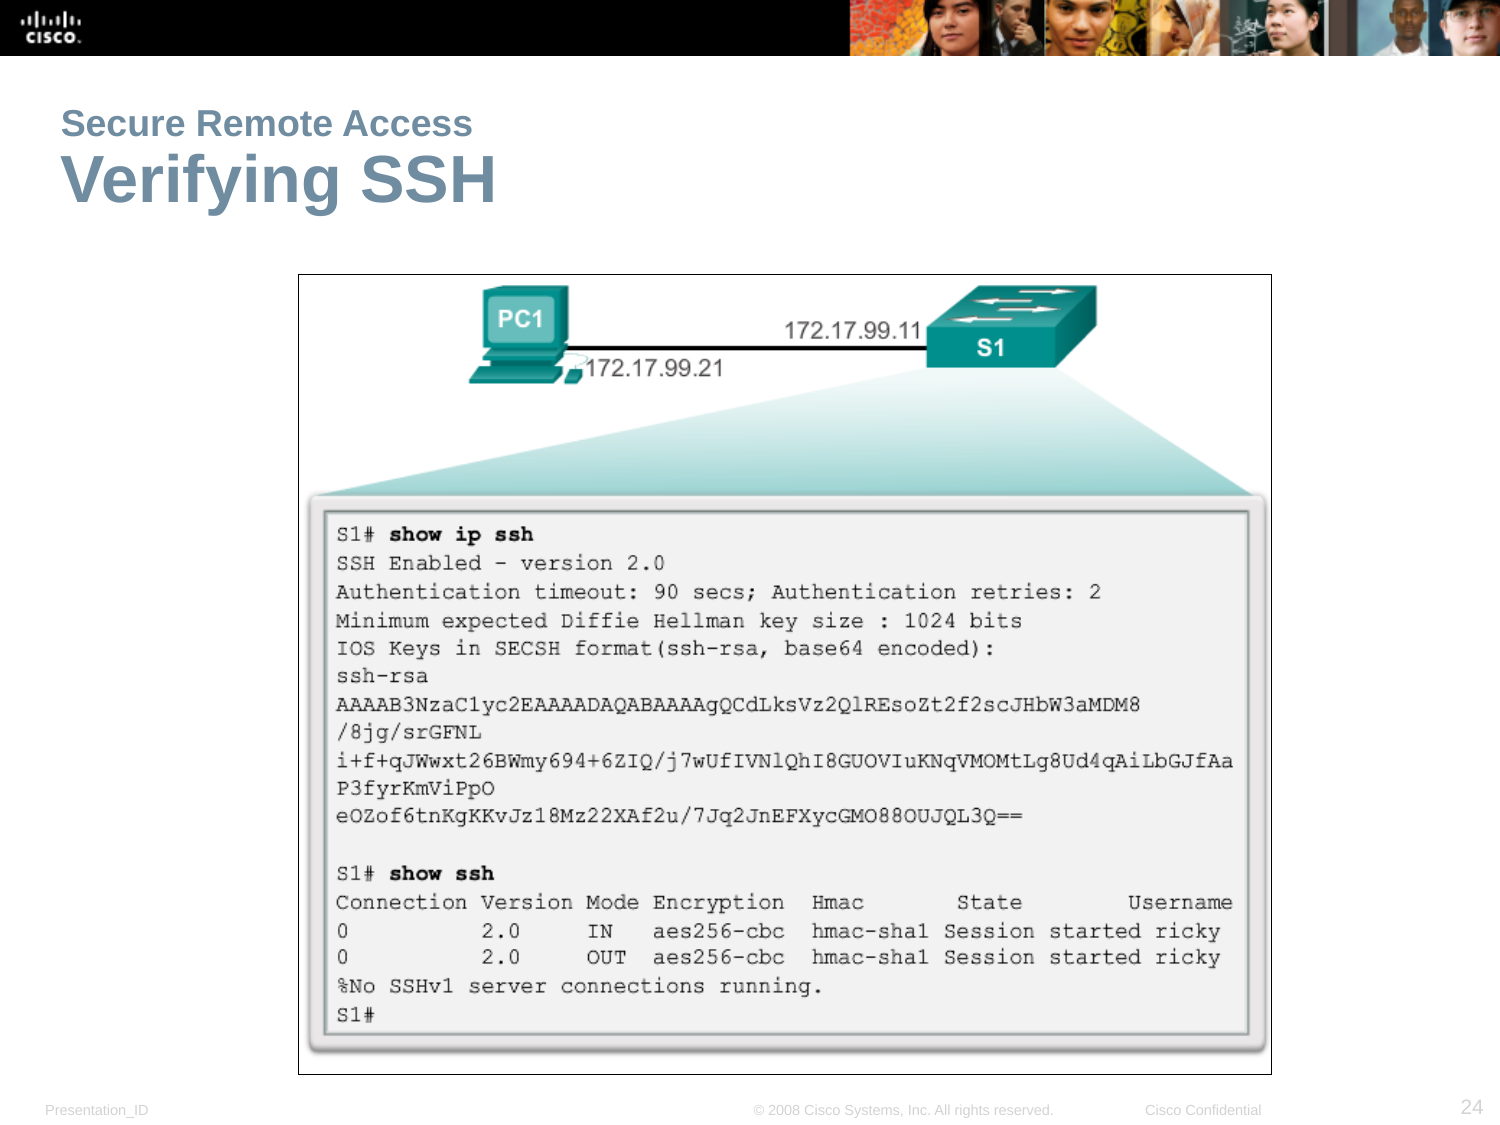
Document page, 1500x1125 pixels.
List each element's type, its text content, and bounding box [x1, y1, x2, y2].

picture [298, 274, 1272, 1076]
title Secure Remote Access Verifying SSH [47, 85, 1384, 224]
picture [0, 0, 1500, 56]
